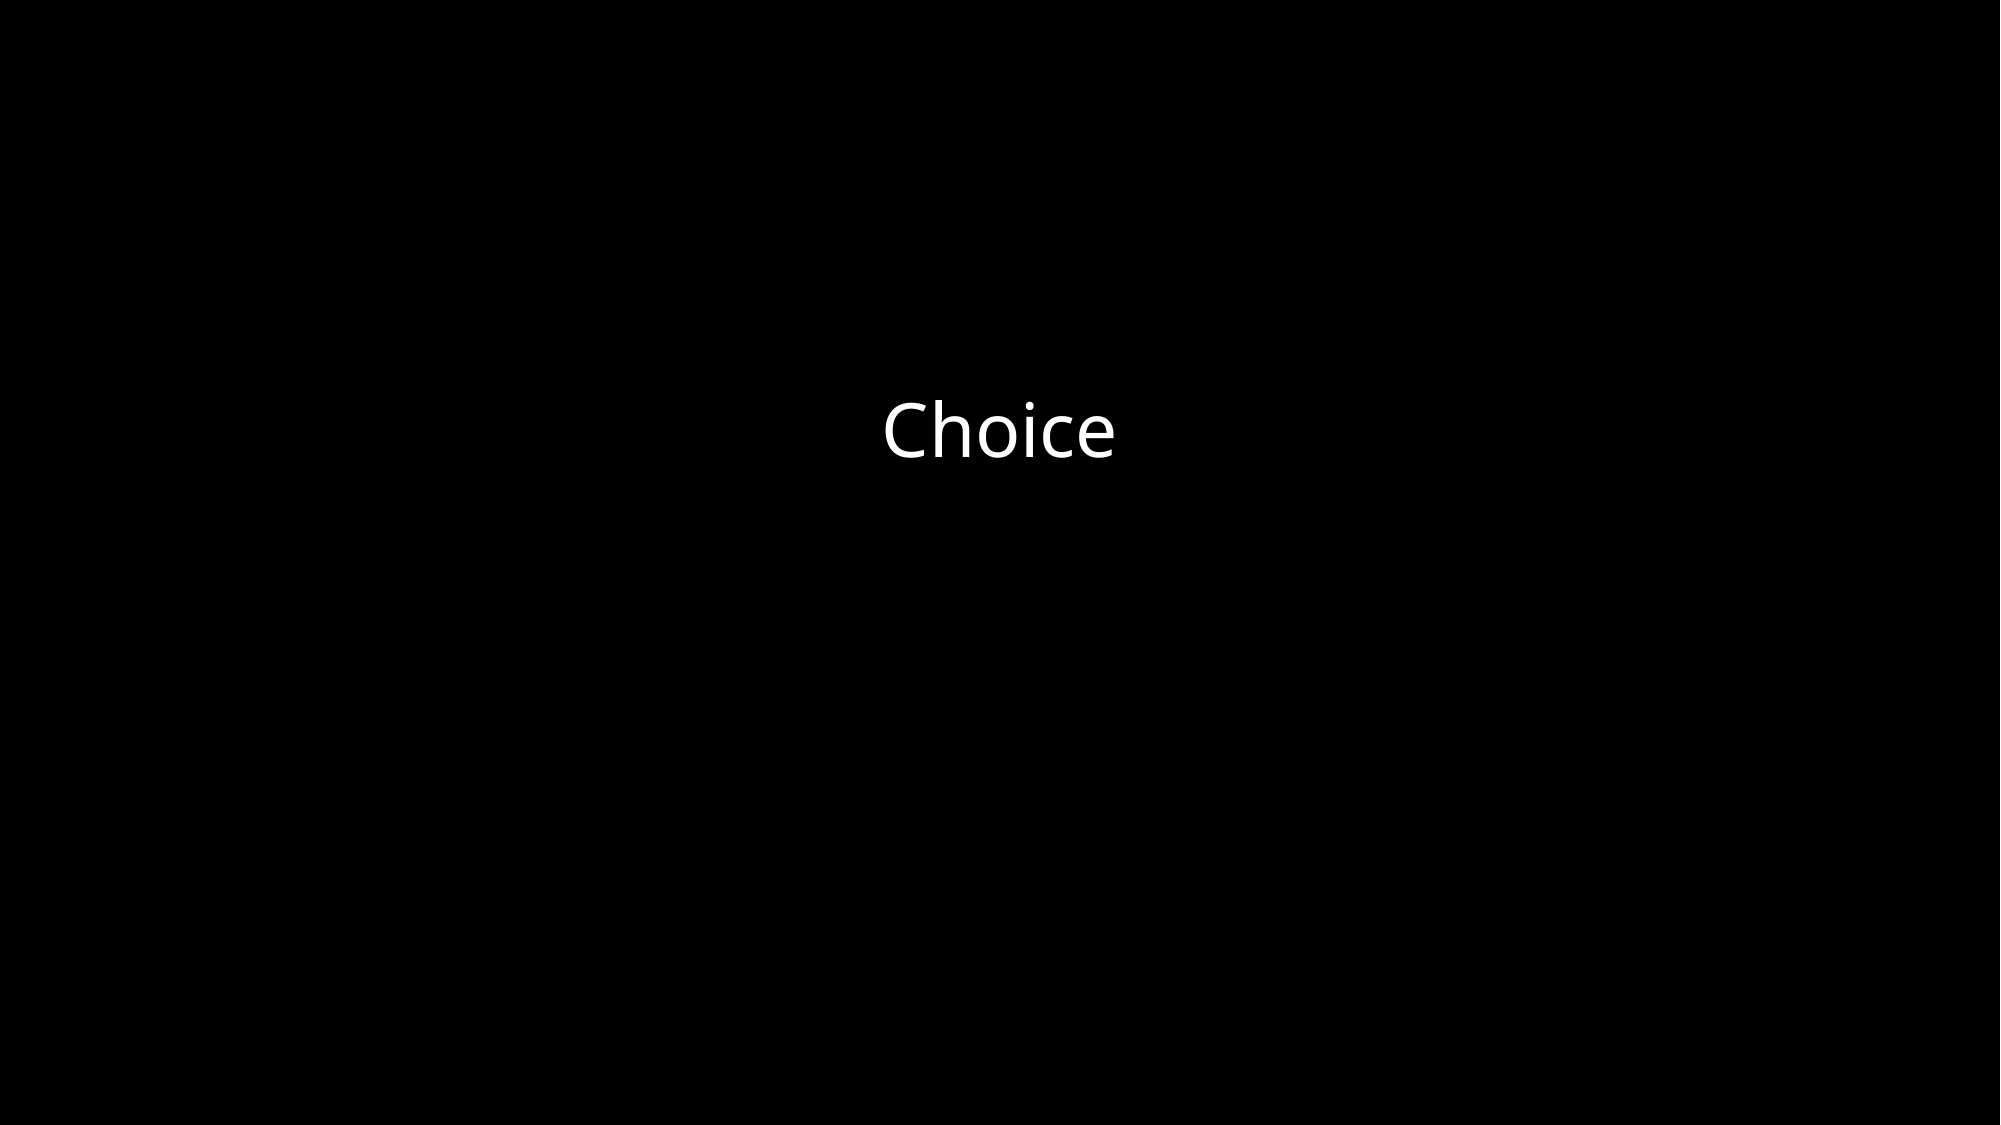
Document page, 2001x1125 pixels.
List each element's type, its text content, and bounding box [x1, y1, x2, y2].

text_box Choice [171, 284, 1829, 540]
